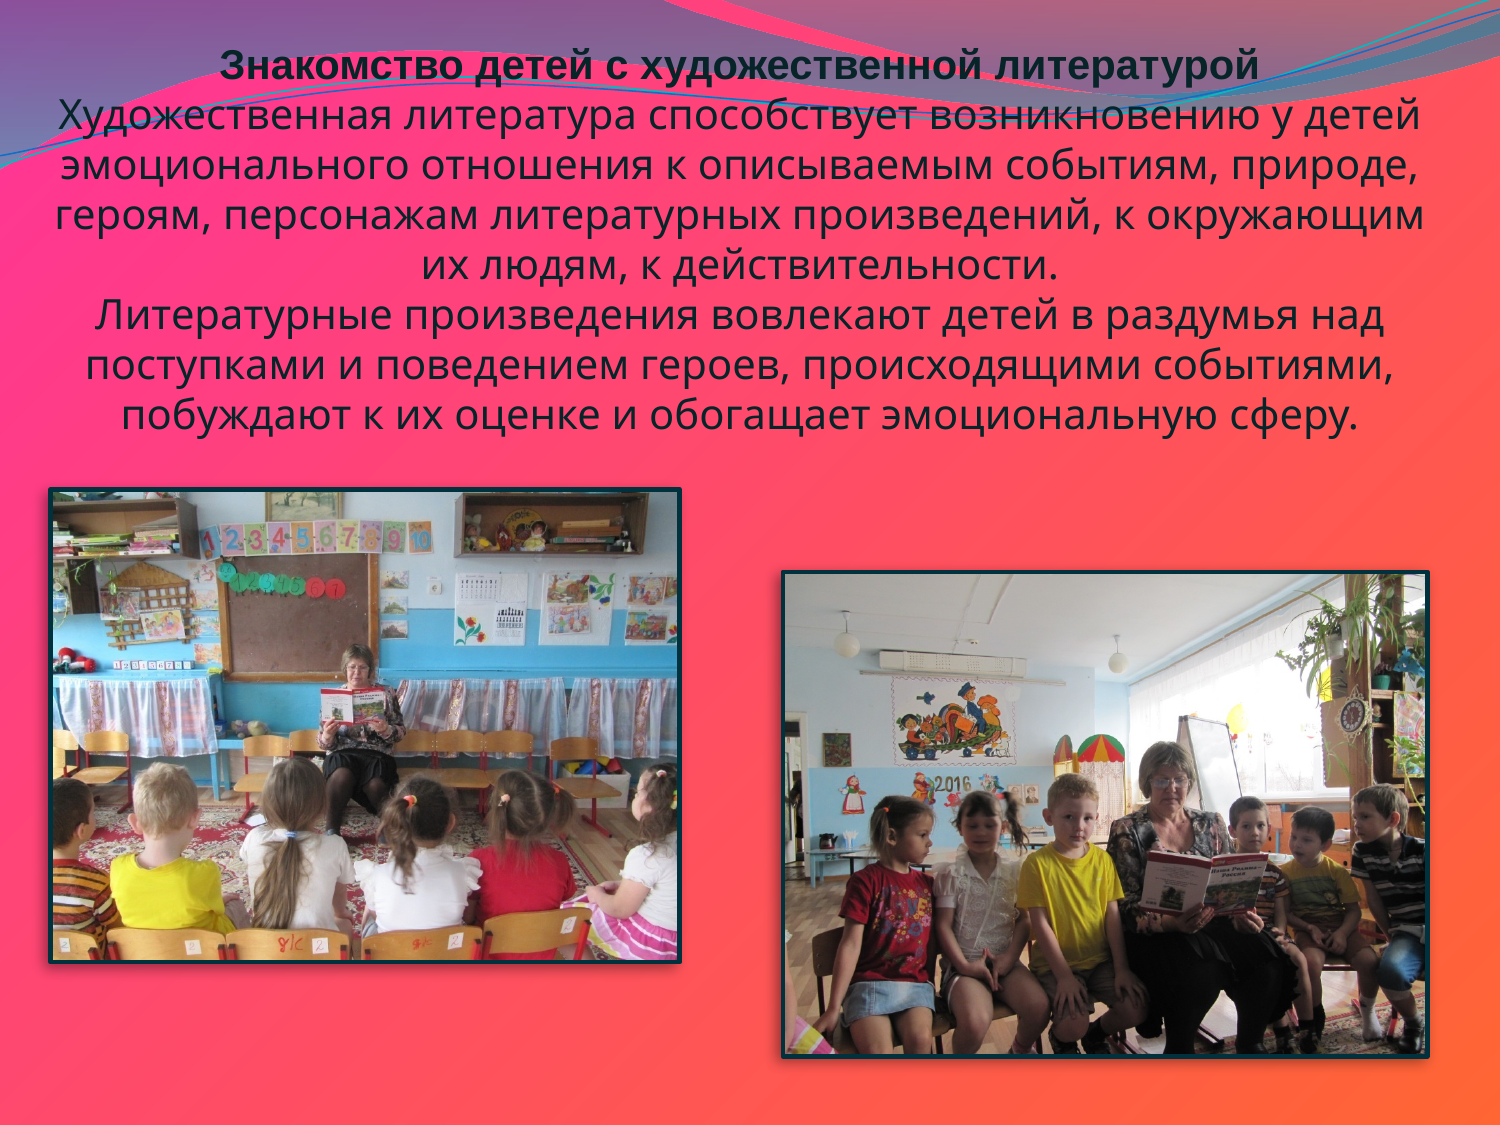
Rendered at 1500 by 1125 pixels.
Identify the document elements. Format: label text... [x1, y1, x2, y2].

title Знакомство детей с художественной литературой Художественная литература способствует возникновению у детей эмоционального отношения к описываемым событиям, природе, героям, персонажам литературных произведений, к окружающим их людям, к действительности. Литературные произведения вовлекают детей в раздумья над поступками и поведением героев, происходящими событиями, побуждают к их оценке и обогащает эмоциональную сферу. [53, 78, 1427, 489]
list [784, 573, 1426, 1055]
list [52, 491, 678, 960]
